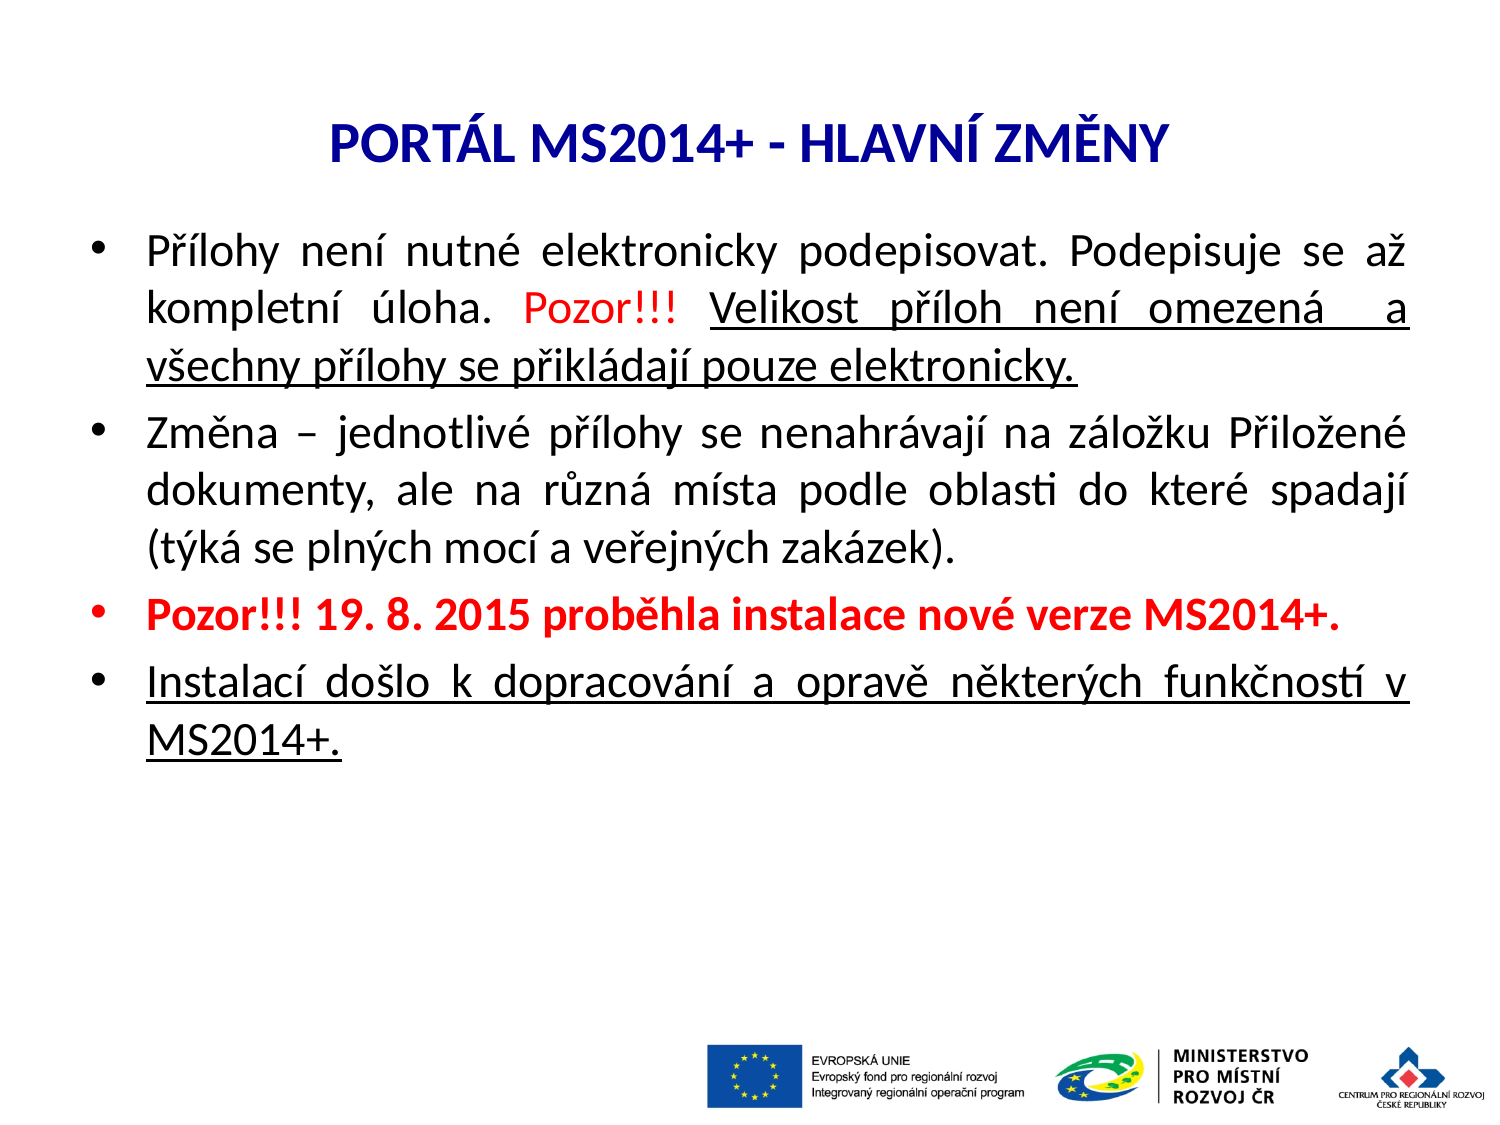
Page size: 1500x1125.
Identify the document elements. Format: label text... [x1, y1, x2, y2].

list Přílohy není nutné elektronicky podepisovat. Podepisuje se až kompletní úloha. Pozor!!! Velikost příloh není omezená a všechny přílohy se přikládají pouze elektronicky. Změna – jednotlivé přílohy se nenahrávají na záložku Přiložené dokumenty, ale na různá místa podle oblasti do které spadají (týká se plných mocí a veřejných zakázek). Pozor!!! 19. 8. 2015 proběhla instalace nové verze MS2014+. Instalací došlo k dopracování a opravě některých funkčností v MS2014+. [75, 210, 1425, 1005]
title Portál MS2014+ - Hlavní změny [75, 45, 1425, 210]
picture [690, 1029, 1500, 1125]
